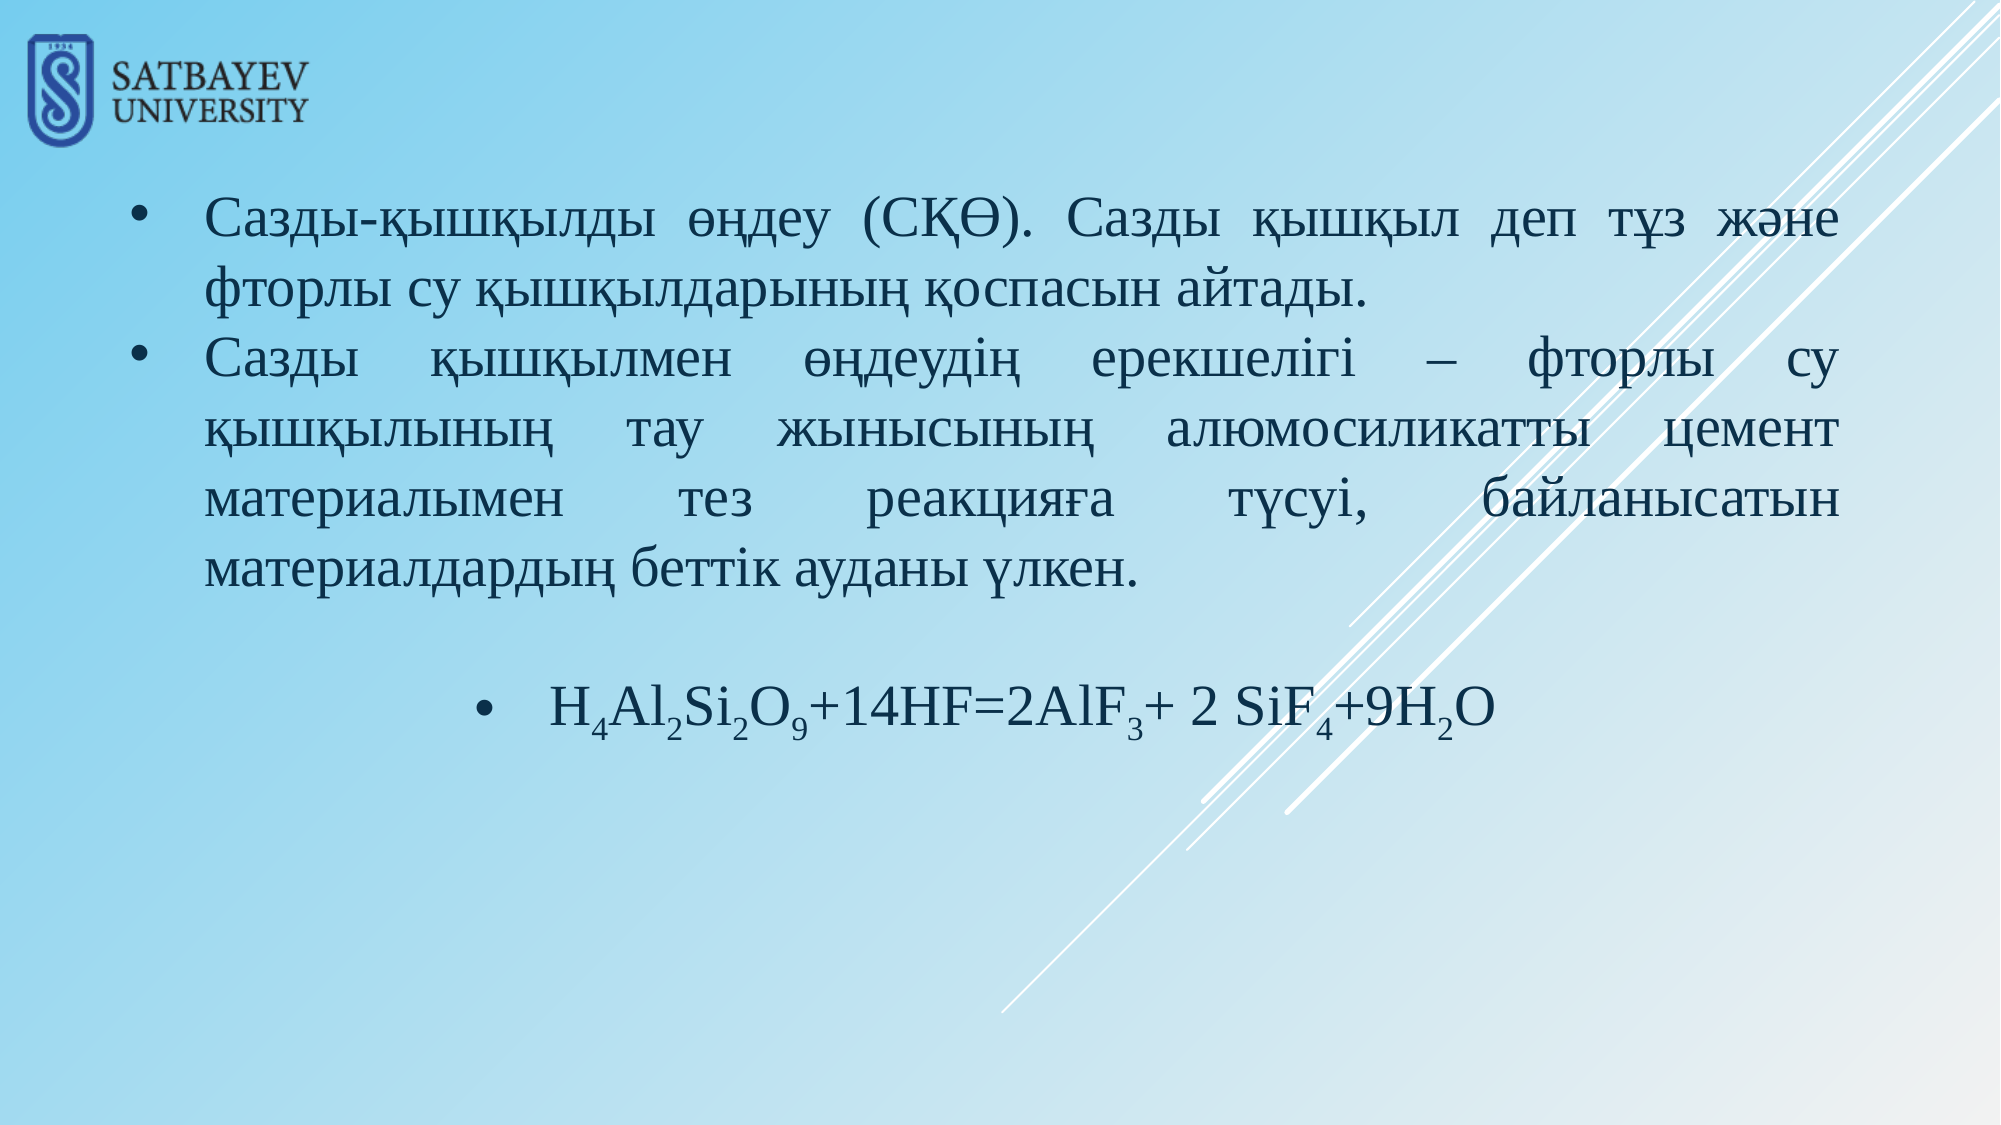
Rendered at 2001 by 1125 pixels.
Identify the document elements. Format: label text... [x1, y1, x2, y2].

picture [0, 0, 338, 183]
text_box Сазды-қышқылды өңдеу (СҚӨ). Сазды қышқыл деп тұз және фторлы су қышқылдарының қоспасын айтады. Сазды қышқылмен өңдеудің ерекшелігі – фторлы су қышқылының тау жынысының алюмосиликатты цемент материалымен тез реакцияға түсуі, байланысатын материалдардың беттік ауданы үлкен. H4Al2Si2O9+14HF=2AlF3+ 2 SiF4+9H2O [114, 170, 1856, 755]
